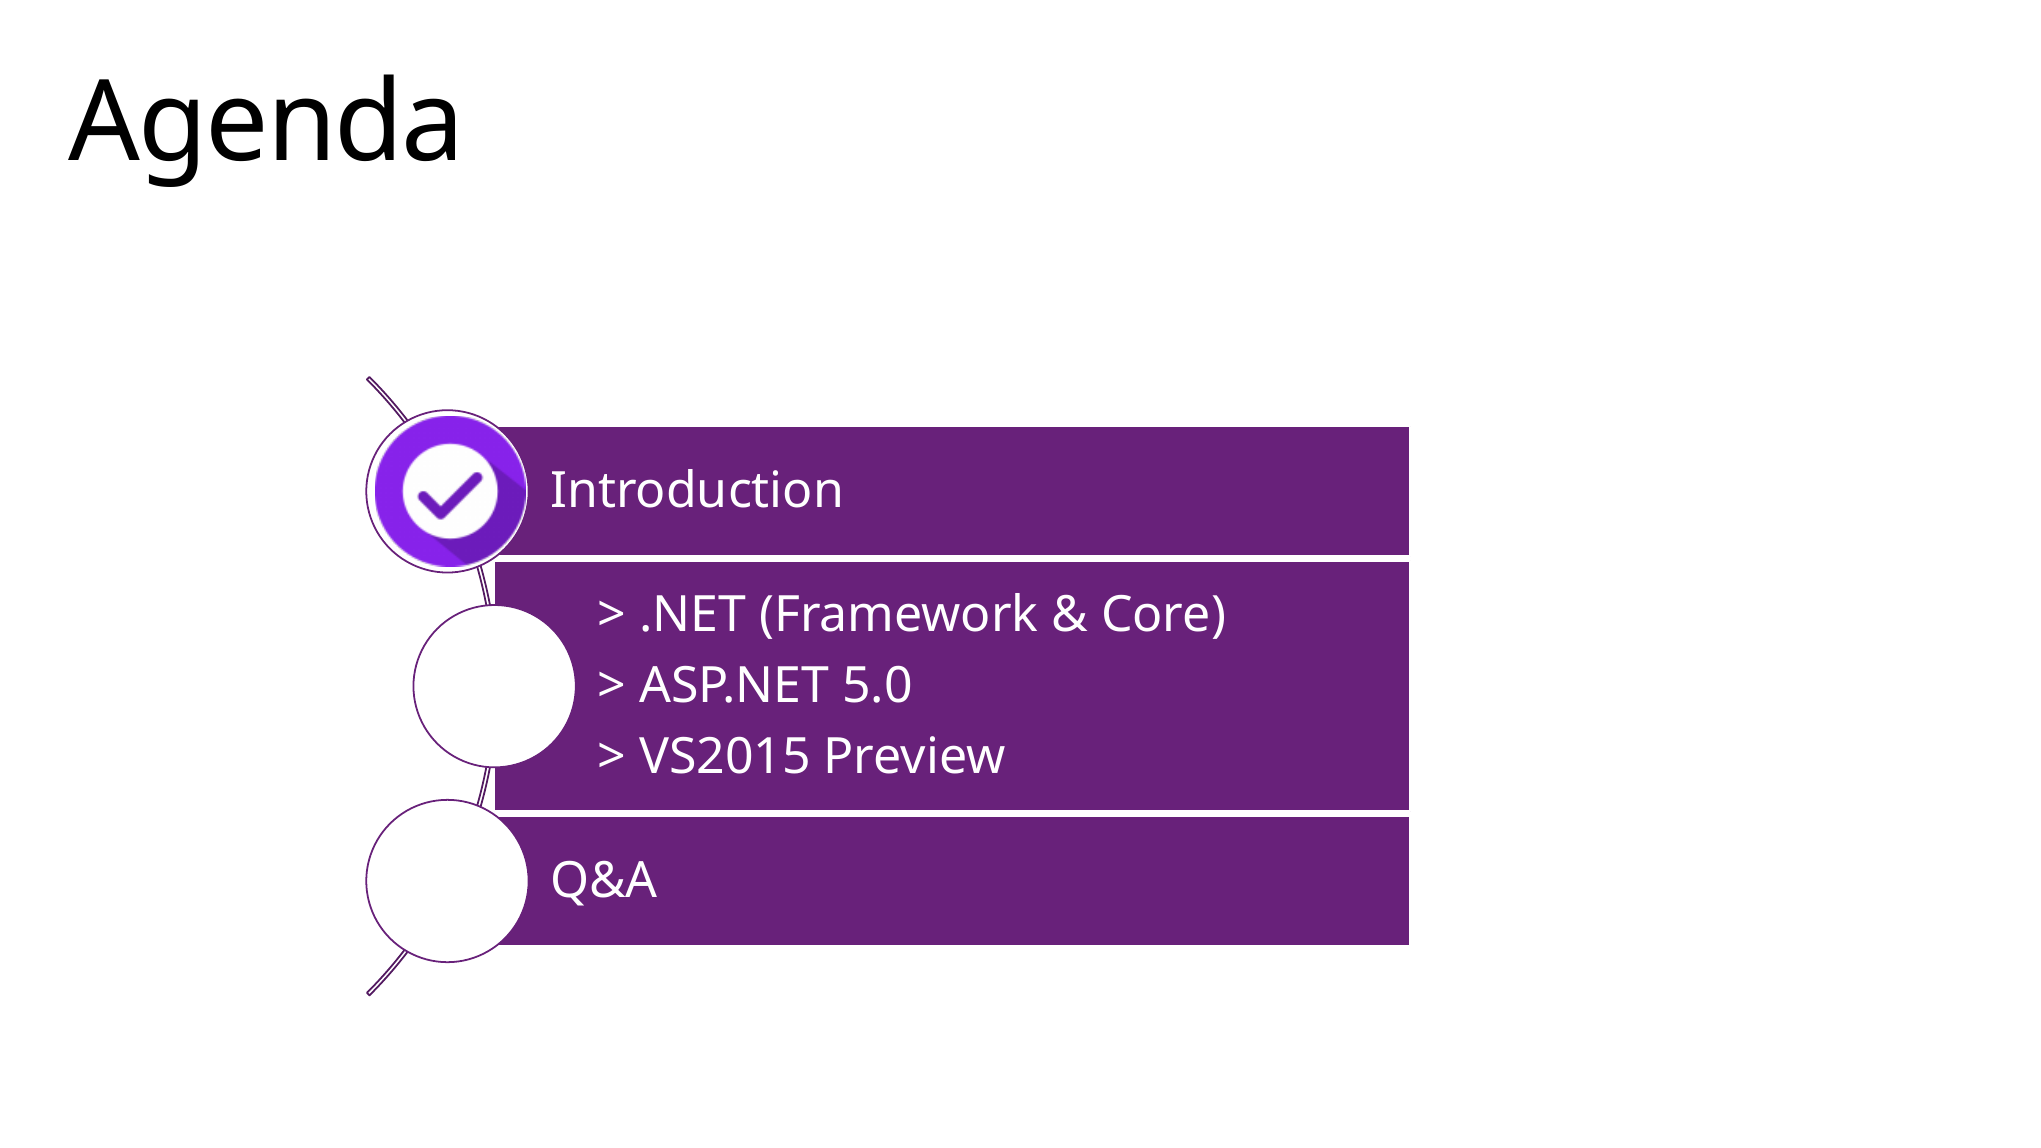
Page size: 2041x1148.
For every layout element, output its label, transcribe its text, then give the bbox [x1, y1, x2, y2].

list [356, 361, 1420, 1011]
picture [374, 416, 526, 568]
title Agenda [45, 48, 1996, 199]
